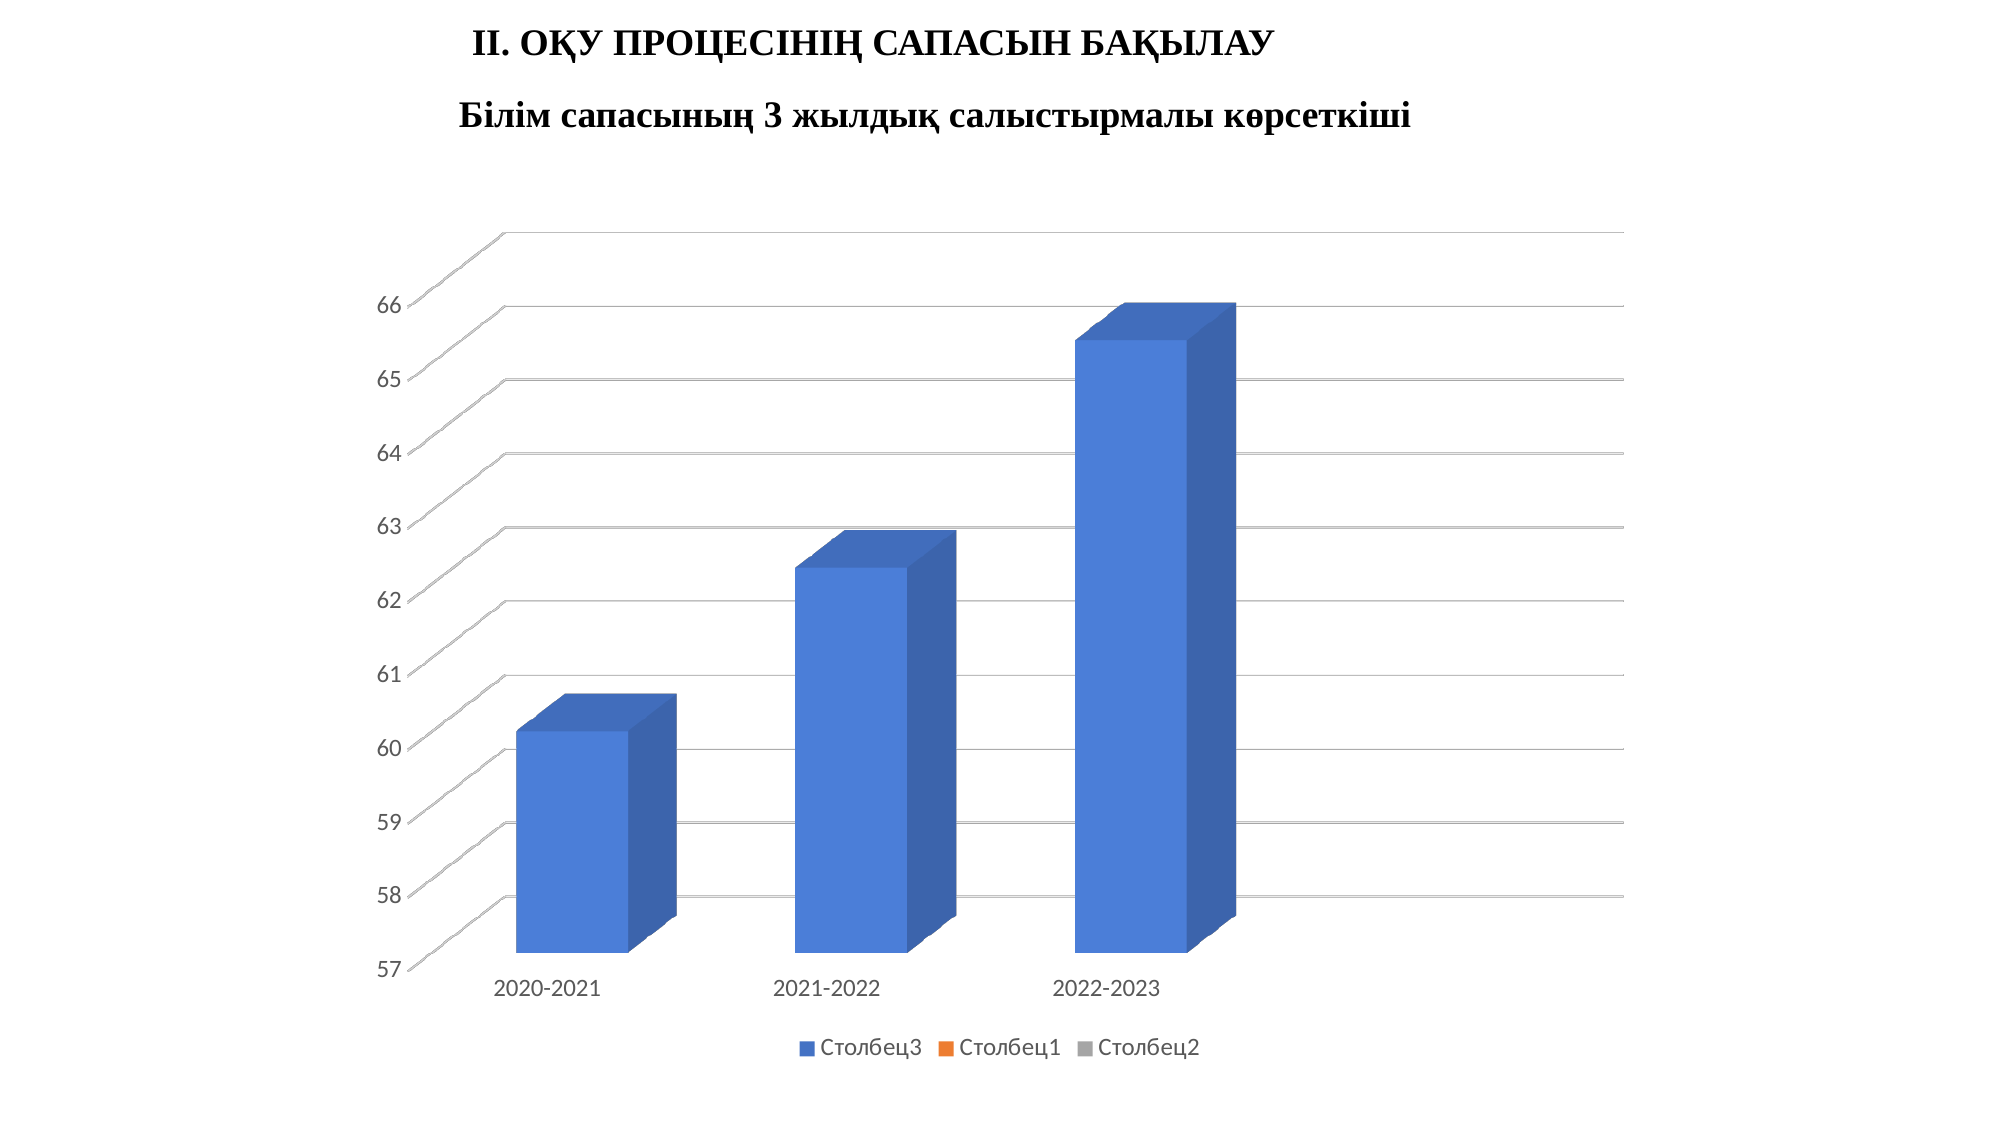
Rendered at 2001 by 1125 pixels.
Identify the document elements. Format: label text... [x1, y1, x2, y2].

text_box ІІ. ОҚУ ПРОЦЕСІНІҢ САПАСЫН БАҚЫЛАУ [0, 10, 1748, 71]
chart [333, 215, 1667, 1068]
text_box Білім сапасының 3 жылдық салыстырмалы көрсеткіші [57, 82, 1823, 143]
